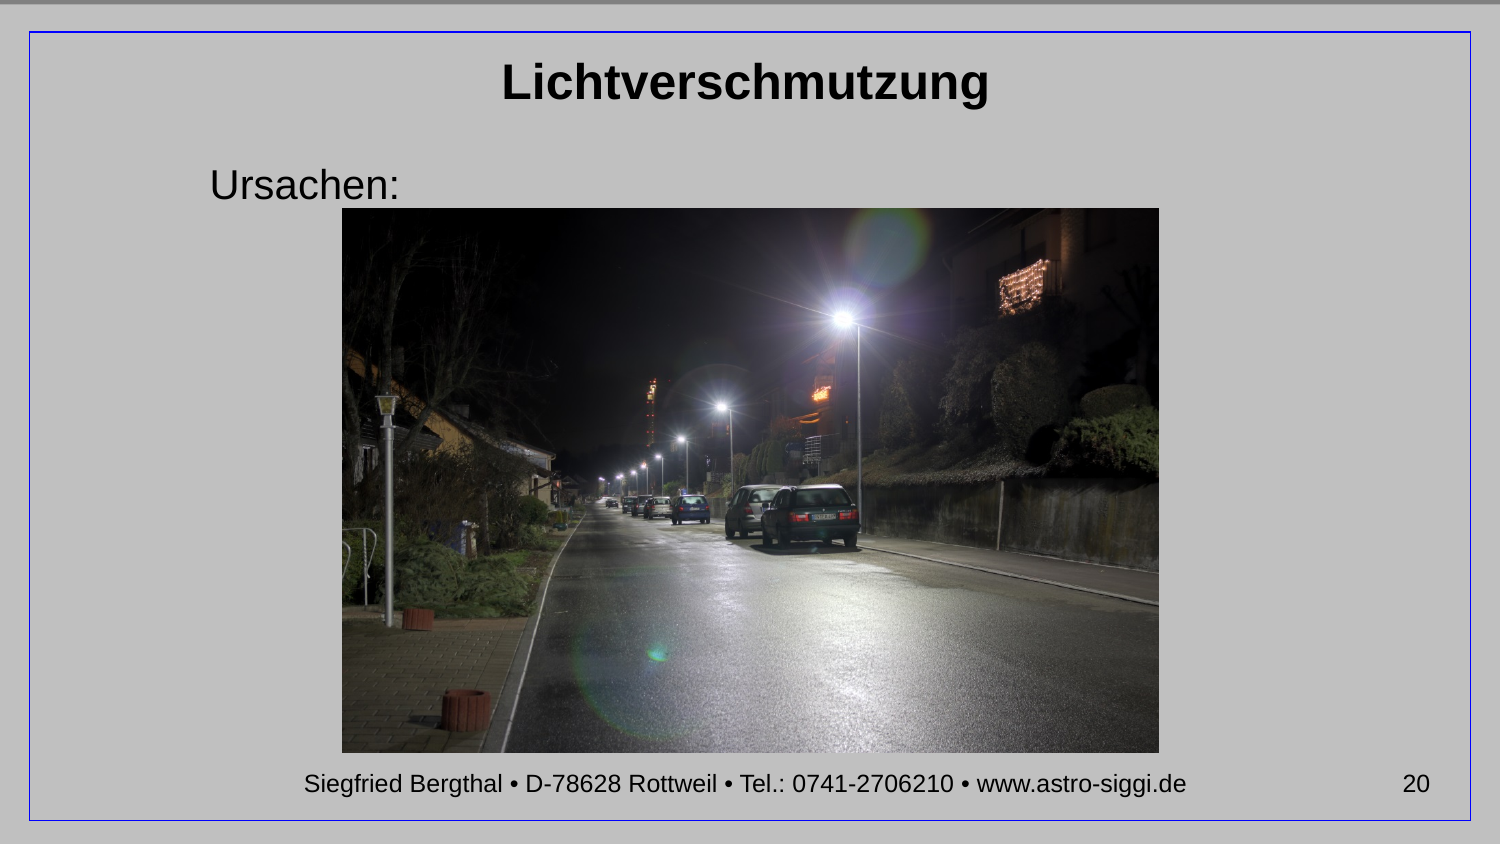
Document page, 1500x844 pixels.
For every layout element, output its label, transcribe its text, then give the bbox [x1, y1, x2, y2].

text_box Ursachen: [194, 150, 1306, 265]
picture [342, 207, 1159, 753]
